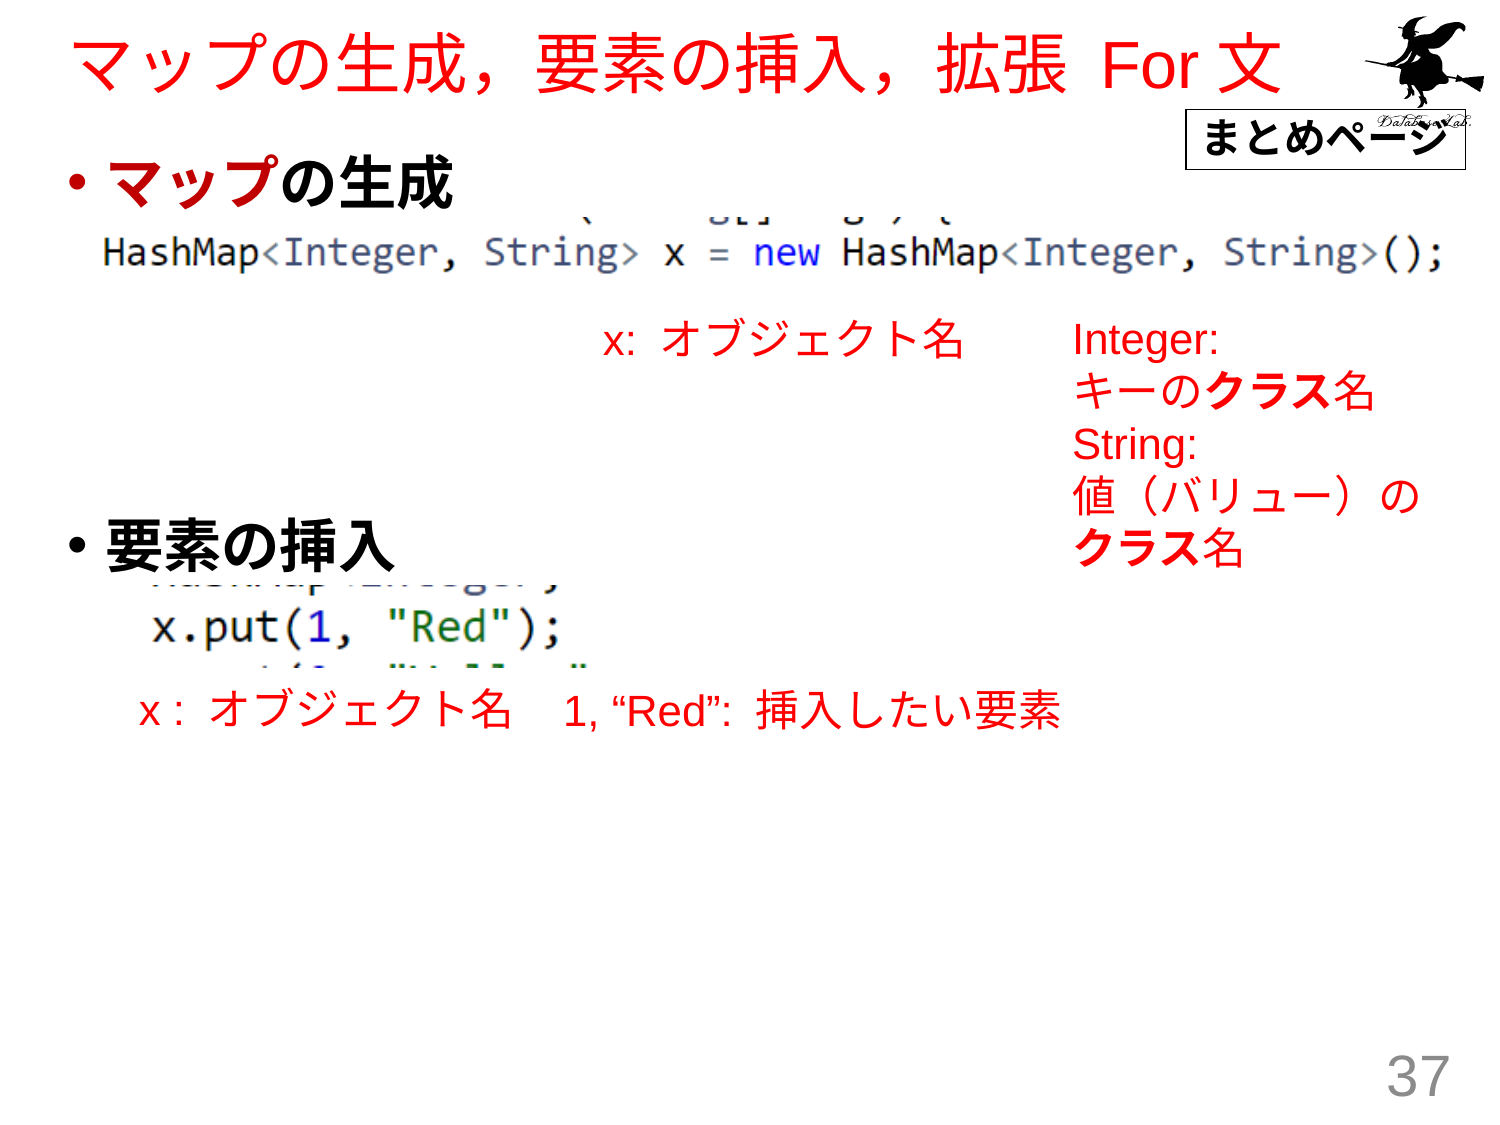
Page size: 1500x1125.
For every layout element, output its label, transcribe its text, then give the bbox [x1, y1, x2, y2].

picture [92, 217, 1467, 282]
title マップの生成，要素の挿入，拡張 For文 [52, 28, 1441, 106]
text_box Integer: キーのクラス名 String: 値（バリュー）の クラス名 [1057, 303, 1441, 584]
slide_number 37 [1129, 1042, 1467, 1103]
text_box x: オブジェクト名 [588, 304, 975, 373]
text_box x : オブジェクト名 [123, 674, 523, 743]
list マップの生成 要素の挿入 [52, 138, 1441, 1014]
text_box まとめページ [1185, 109, 1466, 170]
picture [1362, 14, 1486, 130]
picture [142, 585, 589, 668]
text_box 1, “Red”: 挿入したい要素 [548, 675, 1072, 744]
